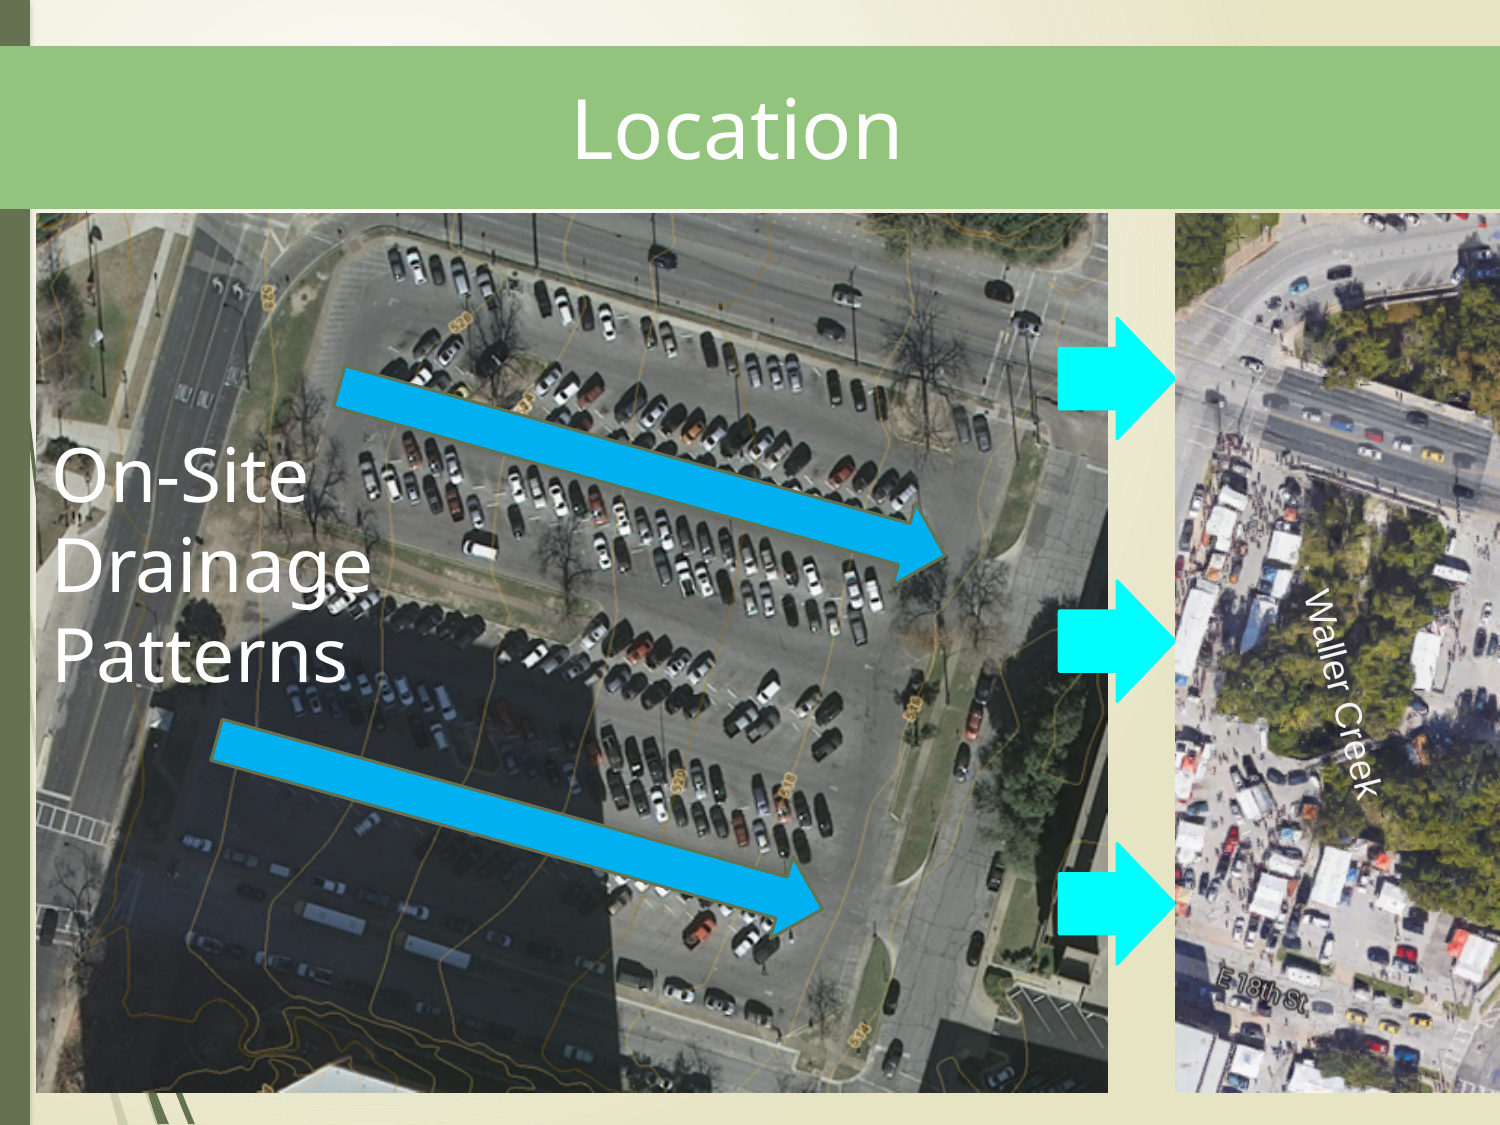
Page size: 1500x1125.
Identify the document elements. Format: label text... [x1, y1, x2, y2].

text_box [1113, 318, 1169, 439]
picture [1174, 212, 1500, 1094]
title Location [366, 56, 1108, 197]
text_box [0, 47, 1500, 208]
text_box [1113, 843, 1169, 965]
picture [36, 212, 1108, 1094]
text_box [1113, 580, 1169, 702]
